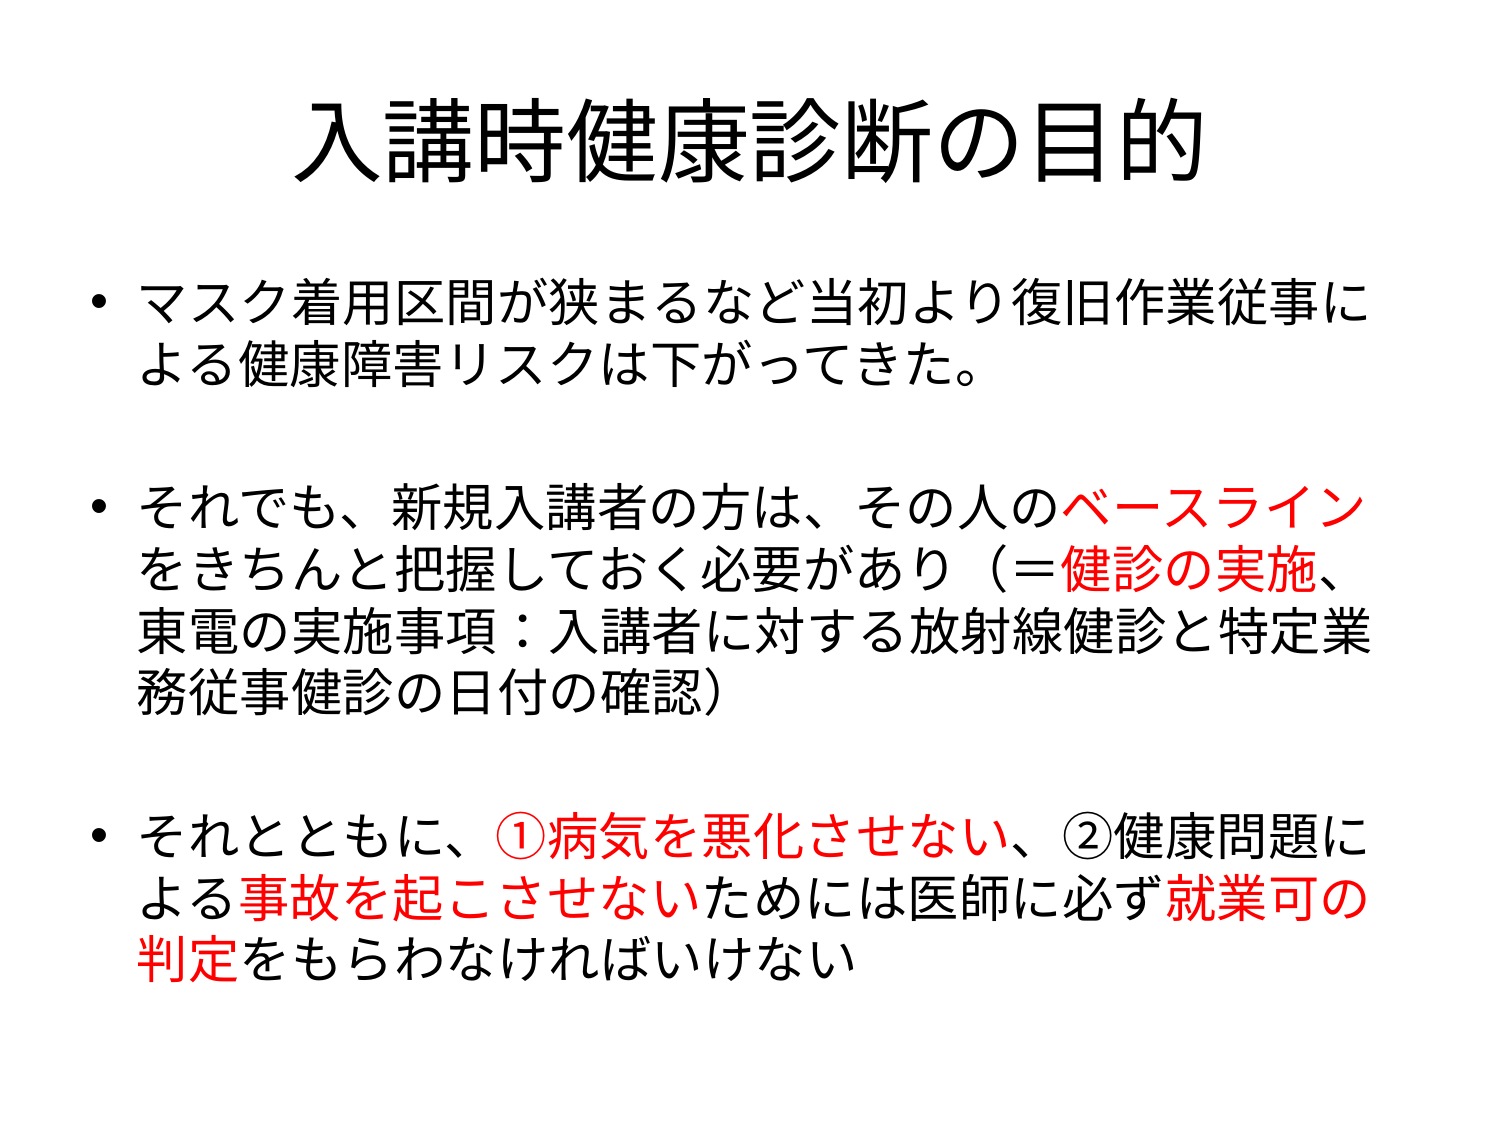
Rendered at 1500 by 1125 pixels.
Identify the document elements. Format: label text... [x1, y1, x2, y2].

title 入講時健康診断の目的 [75, 45, 1425, 233]
list マスク着用区間が狭まるなど当初より復旧作業従事による健康障害リスクは下がってきた。 それでも、新規入講者の方は、その人のベースラインをきちんと把握しておく必要があり（＝健診の実施、東電の実施事項：入講者に対する放射線健診と特定業務従事健診の日付の確認） それとともに、①病気を悪化させない、②健康問題による事故を起こさせないためには医師に必ず就業可の判定をもらわなければいけない [75, 262, 1425, 1005]
